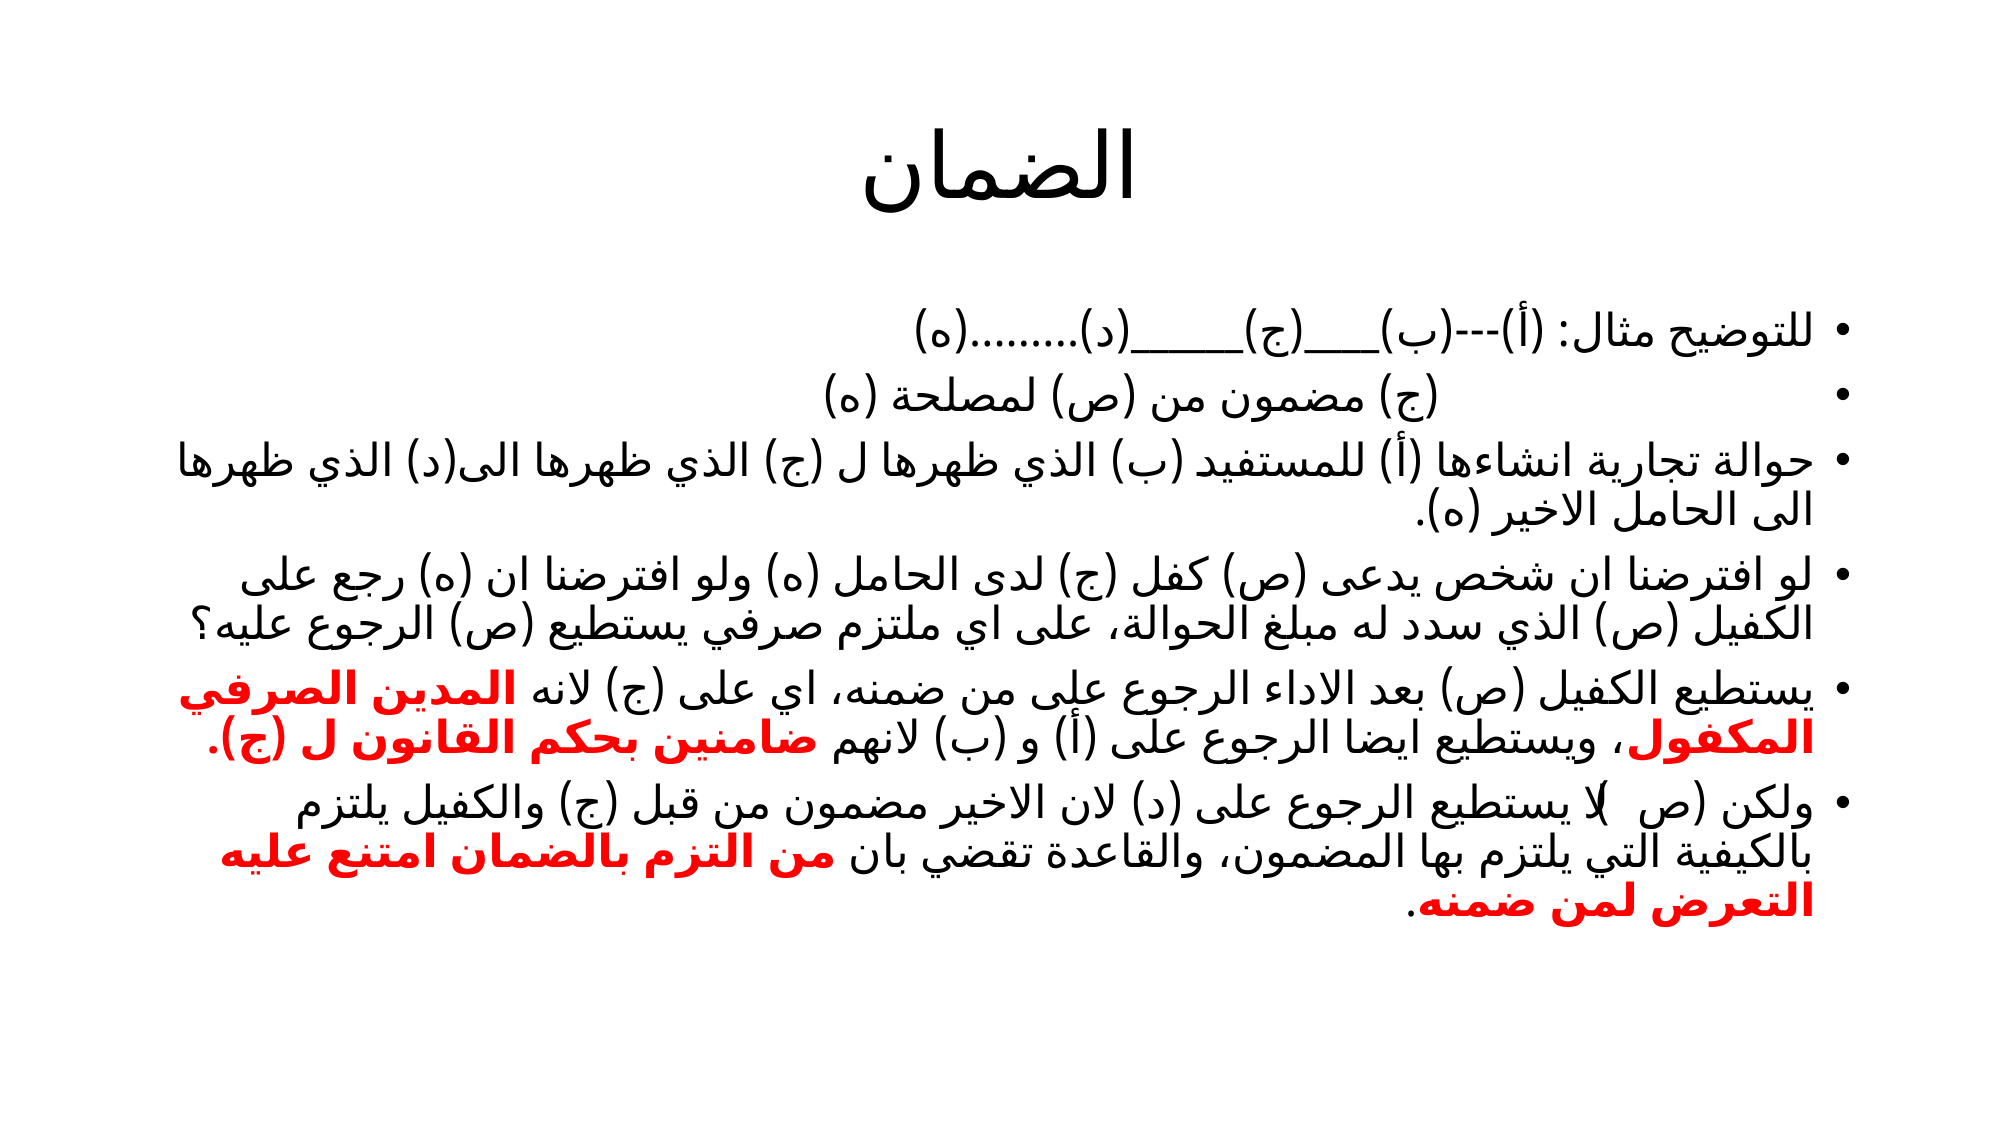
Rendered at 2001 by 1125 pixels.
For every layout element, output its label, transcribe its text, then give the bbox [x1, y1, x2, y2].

list للتوضيح مثال: (أ)---(ب)____(ج)______(د).........(ه) (ج) مضمون من (ص) لمصلحة (ه) حوالة تجارية انشاءها (أ) للمستفيد (ب) الذي ظهرها ل (ج) الذي ظهرها الى(د) الذي ظهرها الى الحامل الاخير (ه). لو افترضنا ان شخص يدعى (ص) كفل (ج) لدى الحامل (ه) ولو افترضنا ان (ه) رجع على الكفيل (ص) الذي سدد له مبلغ الحوالة، على اي ملتزم صرفي يستطيع (ص) الرجوع عليه؟ يستطيع الكفيل (ص) بعد الاداء الرجوع على من ضمنه، اي على (ج) لانه المدين الصرفي المكفول، ويستطيع ايضا الرجوع على (أ) و (ب) لانهم ضامنين بحكم القانون ل (ج). ولكن (ص) لا يستطيع الرجوع على (د) لان الاخير مضمون من قبل (ج) والكفيل يلتزم بالكيفية التي يلتزم بها المضمون، والقاعدة تقضي بان من التزم بالضمان امتنع عليه التعرض لمن ضمنه. [137, 299, 1863, 1014]
title الضمان [137, 59, 1863, 278]
